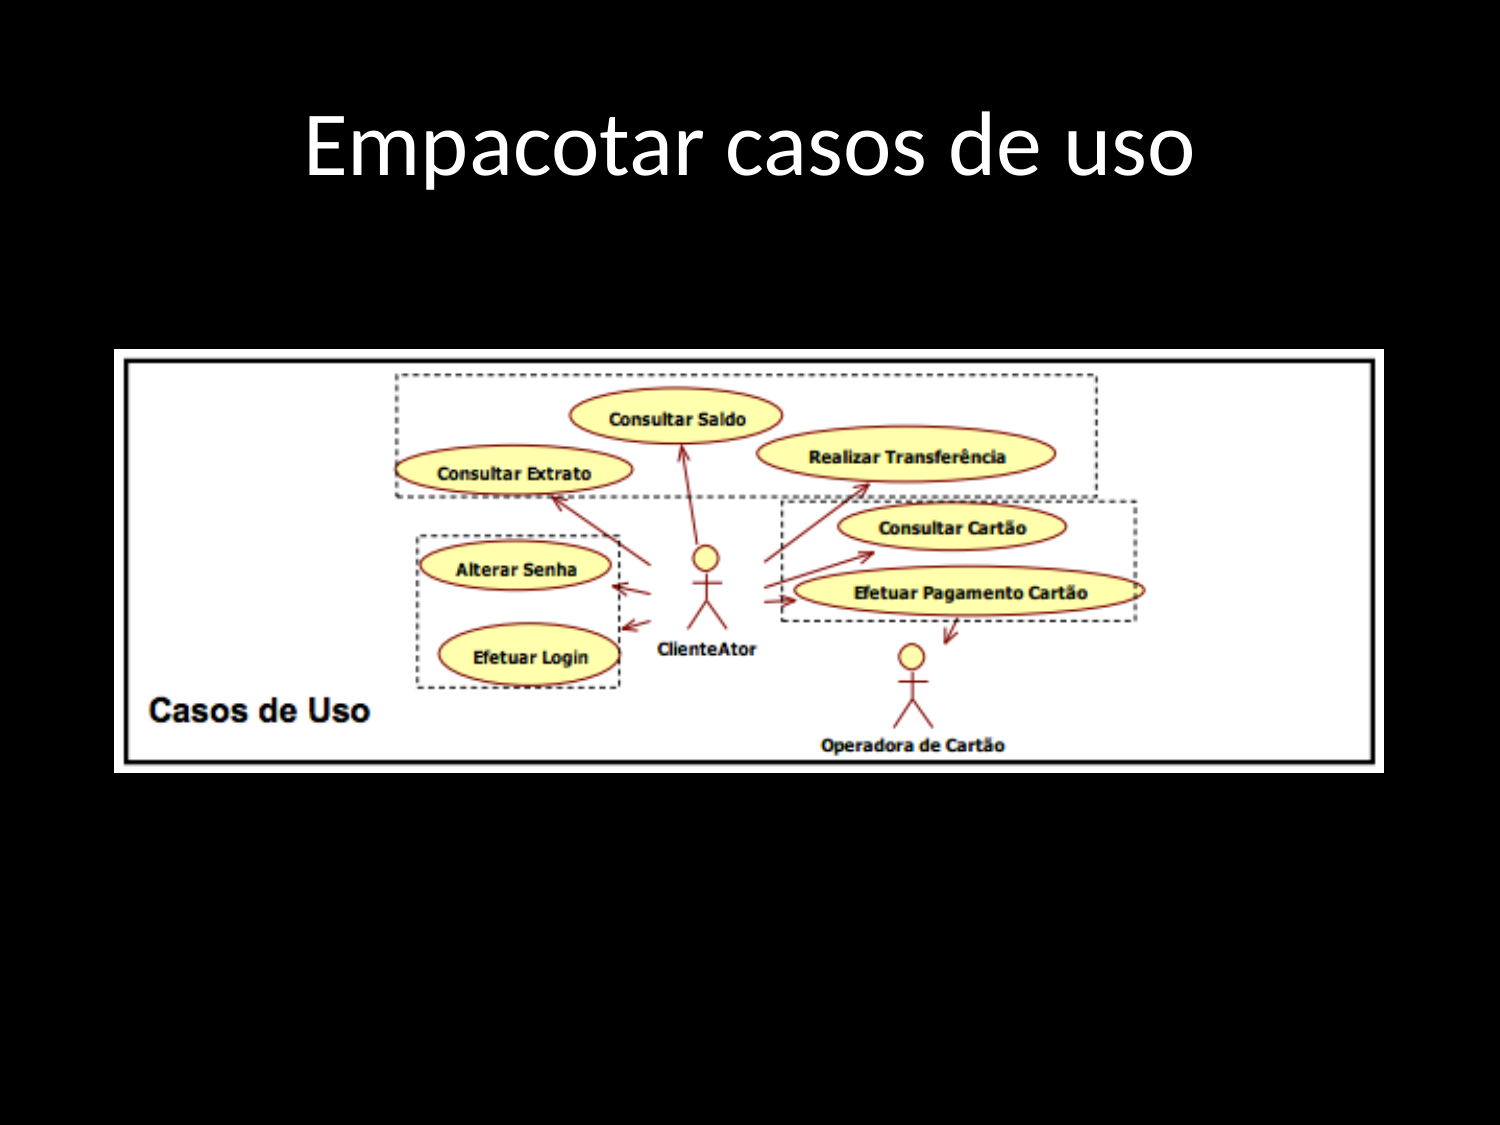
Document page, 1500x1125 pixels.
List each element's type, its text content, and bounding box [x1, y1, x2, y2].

title Empacotar casos de uso [75, 45, 1425, 233]
picture [114, 349, 1384, 774]
